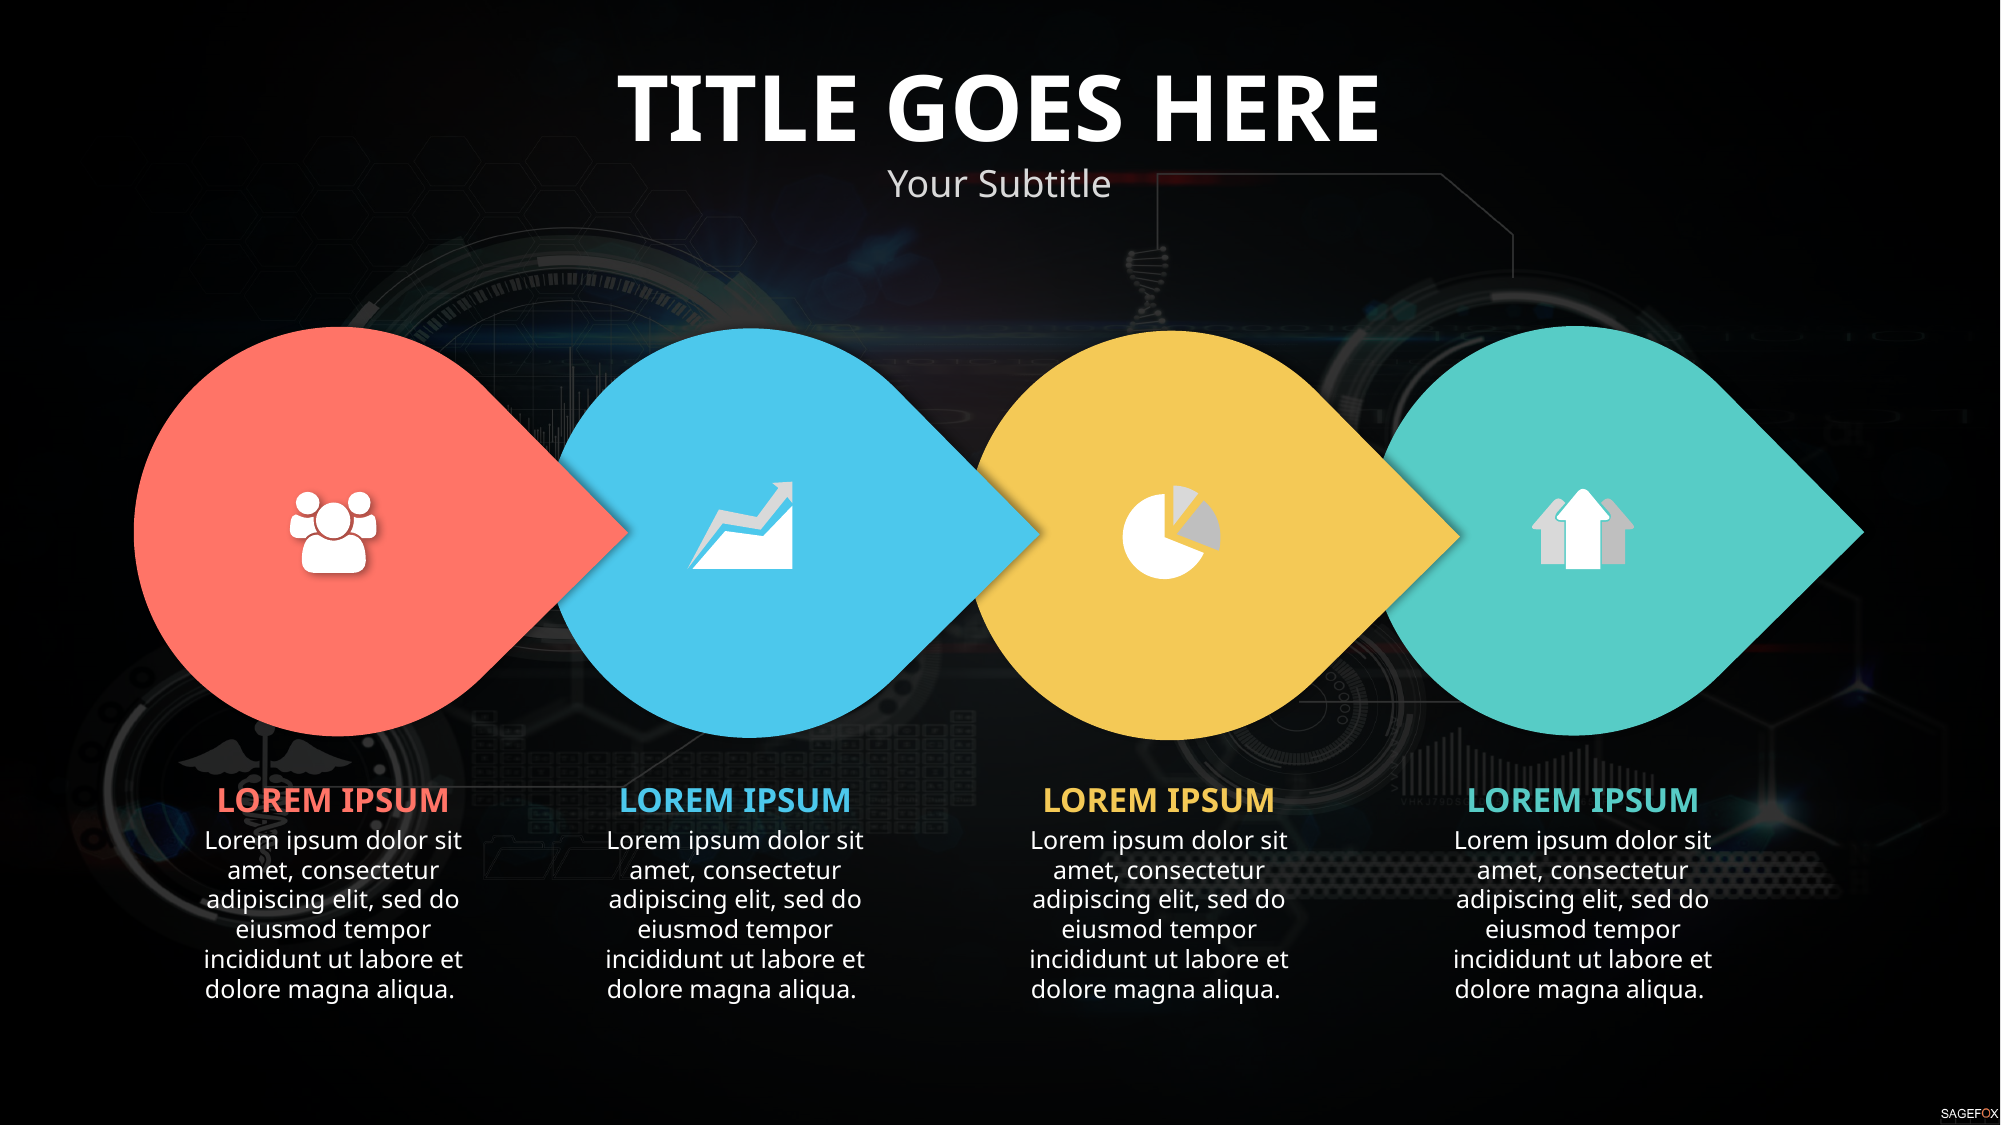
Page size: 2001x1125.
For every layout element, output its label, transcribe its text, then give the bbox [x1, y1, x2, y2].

text_box [289, 514, 377, 573]
text_box [295, 491, 351, 539]
text_box LOREM IPSUM Lorem ipsum dolor sit amet, consectetur adipiscing elit, sed do eiusmod tempor incididunt ut labore et dolore magna aliqua. [1413, 771, 1754, 1012]
text_box [561, 327, 1042, 739]
picture [0, 0, 2001, 1125]
text_box [978, 329, 1462, 742]
text_box LOREM IPSUM Lorem ipsum dolor sit amet, consectetur adipiscing elit, sed do eiusmod tempor incididunt ut labore et dolore magna aliqua. [565, 771, 906, 1012]
text_box [348, 491, 371, 515]
text_box TITLE GOES HERE Your Subtitle [548, 42, 1452, 212]
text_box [687, 481, 793, 569]
text_box LOREM IPSUM Lorem ipsum dolor sit amet, consectetur adipiscing elit, sed do eiusmod tempor incididunt ut labore et dolore magna aliqua. [163, 771, 504, 1012]
text_box [1386, 325, 1866, 737]
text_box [1122, 485, 1221, 580]
text_box LOREM IPSUM Lorem ipsum dolor sit amet, consectetur adipiscing elit, sed do eiusmod tempor incididunt ut labore et dolore magna aliqua. [989, 771, 1330, 1012]
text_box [1530, 488, 1636, 570]
